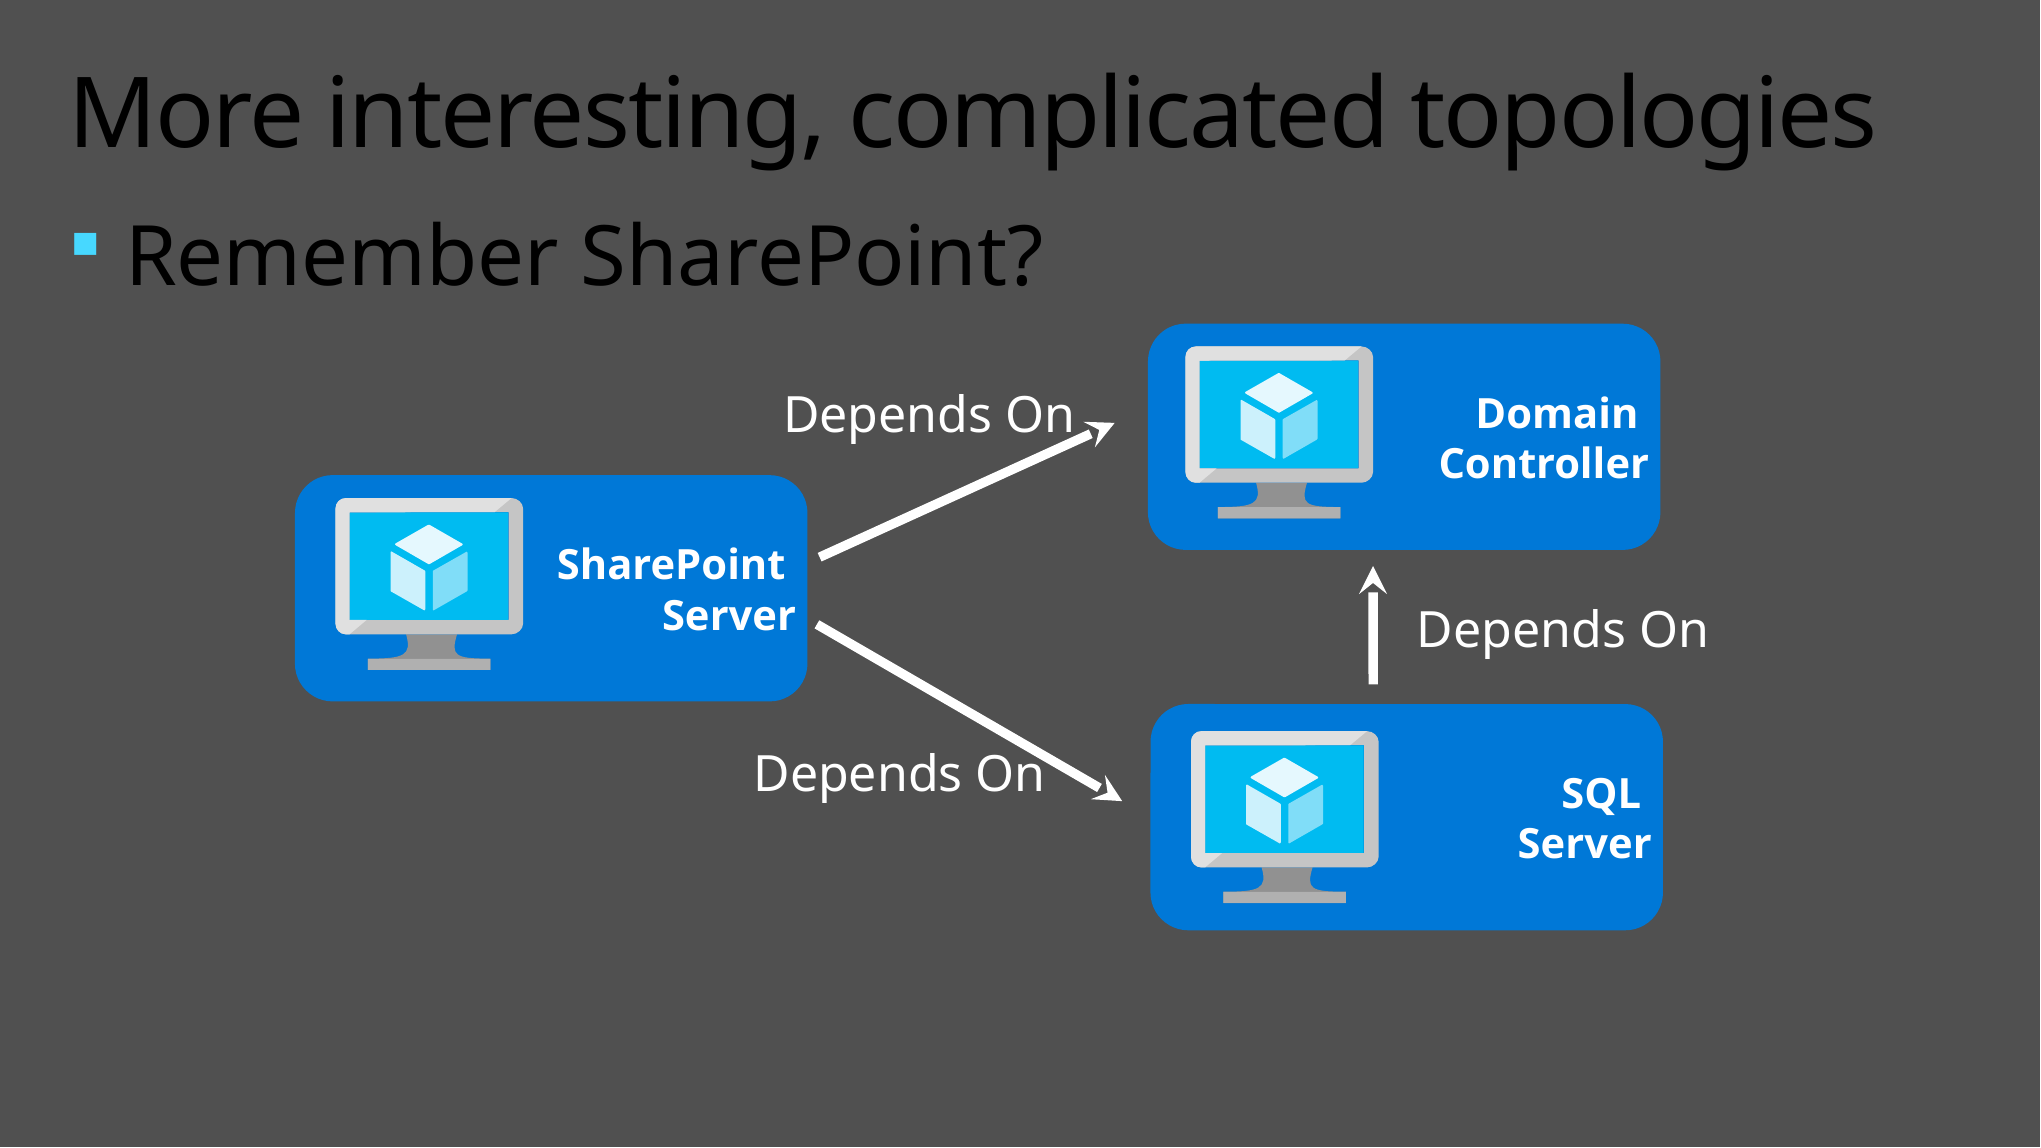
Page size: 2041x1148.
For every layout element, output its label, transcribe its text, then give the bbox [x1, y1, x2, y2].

title More interesting, complicated topologies [45, 48, 1996, 199]
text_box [1150, 703, 1664, 931]
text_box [1147, 323, 1661, 551]
text_box Depends On [1386, 580, 1740, 682]
list Remember SharePoint? [45, 199, 1996, 543]
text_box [816, 624, 1123, 802]
text_box Depends On [723, 724, 1076, 827]
text_box Depends On [753, 365, 1106, 468]
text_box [819, 422, 1115, 558]
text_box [294, 474, 808, 702]
